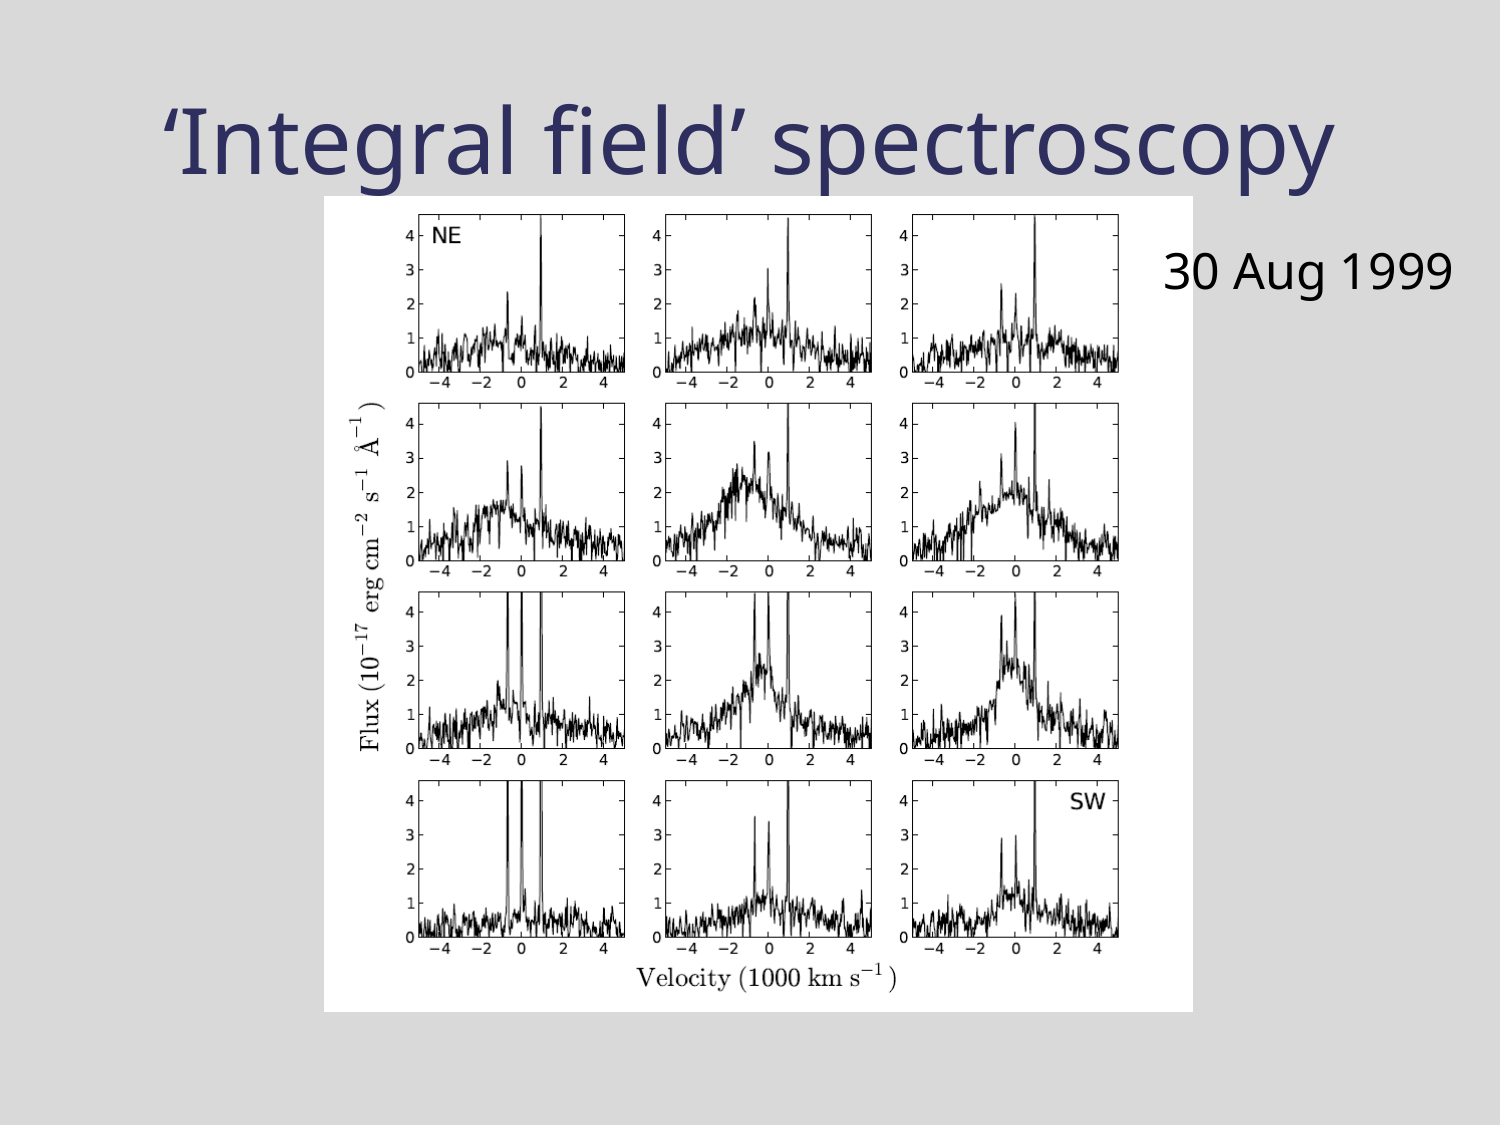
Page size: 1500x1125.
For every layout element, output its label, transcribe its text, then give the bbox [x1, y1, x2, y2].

text_box 30 Aug 1999 [1198, 231, 1469, 307]
picture [324, 195, 1194, 1012]
title ‘Integral field’ spectroscopy [111, 44, 1388, 232]
